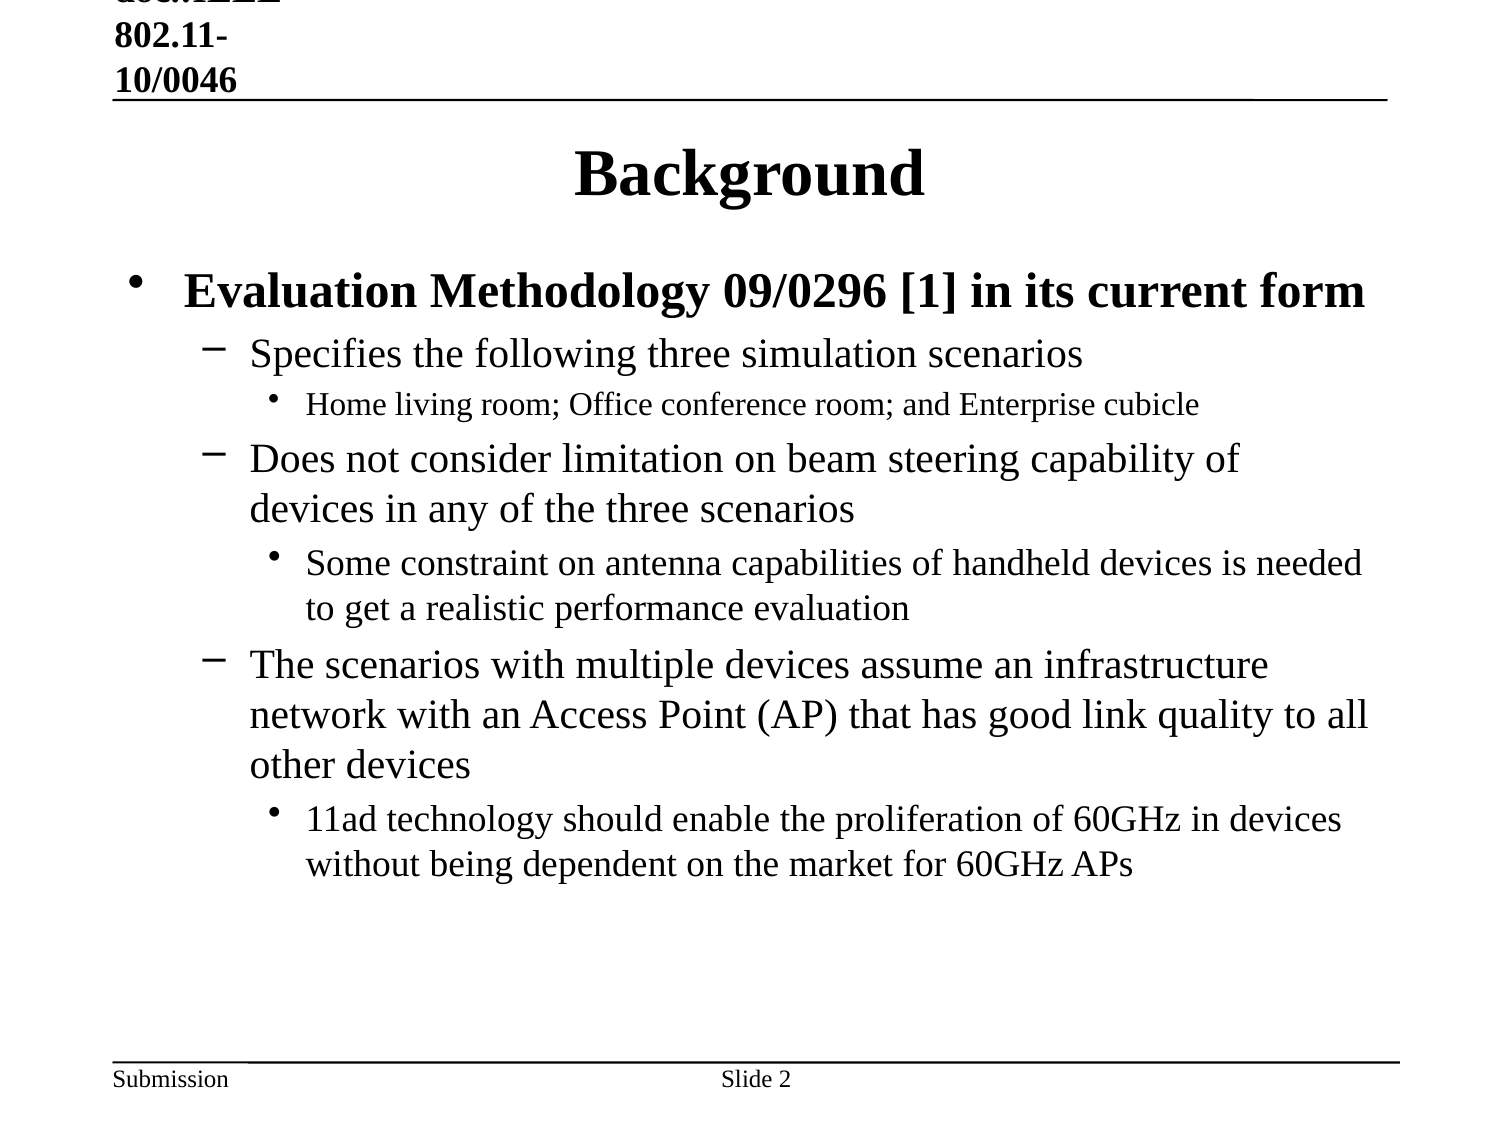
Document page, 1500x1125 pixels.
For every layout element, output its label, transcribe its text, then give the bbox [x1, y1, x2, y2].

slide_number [114, 54, 316, 101]
list Evaluation Methodology 09/0296 [1] in its current form Specifies the following three simulation scenarios Home living room; Office conference room; and Enterprise cubicle Does not consider limitation on beam steering capability of devices in any of the three scenarios Some constraint on antenna capabilities of handheld devices is needed to get a realistic performance evaluation The scenarios with multiple devices assume an infrastructure network with an Access Point (AP) that has good link quality to all other devices 11ad technology should enable the proliferation of 60GHz in devices without being dependent on the market for 60GHz APs [112, 249, 1388, 1038]
title Background [112, 112, 1388, 226]
slide_number Slide 2 [712, 1061, 800, 1093]
